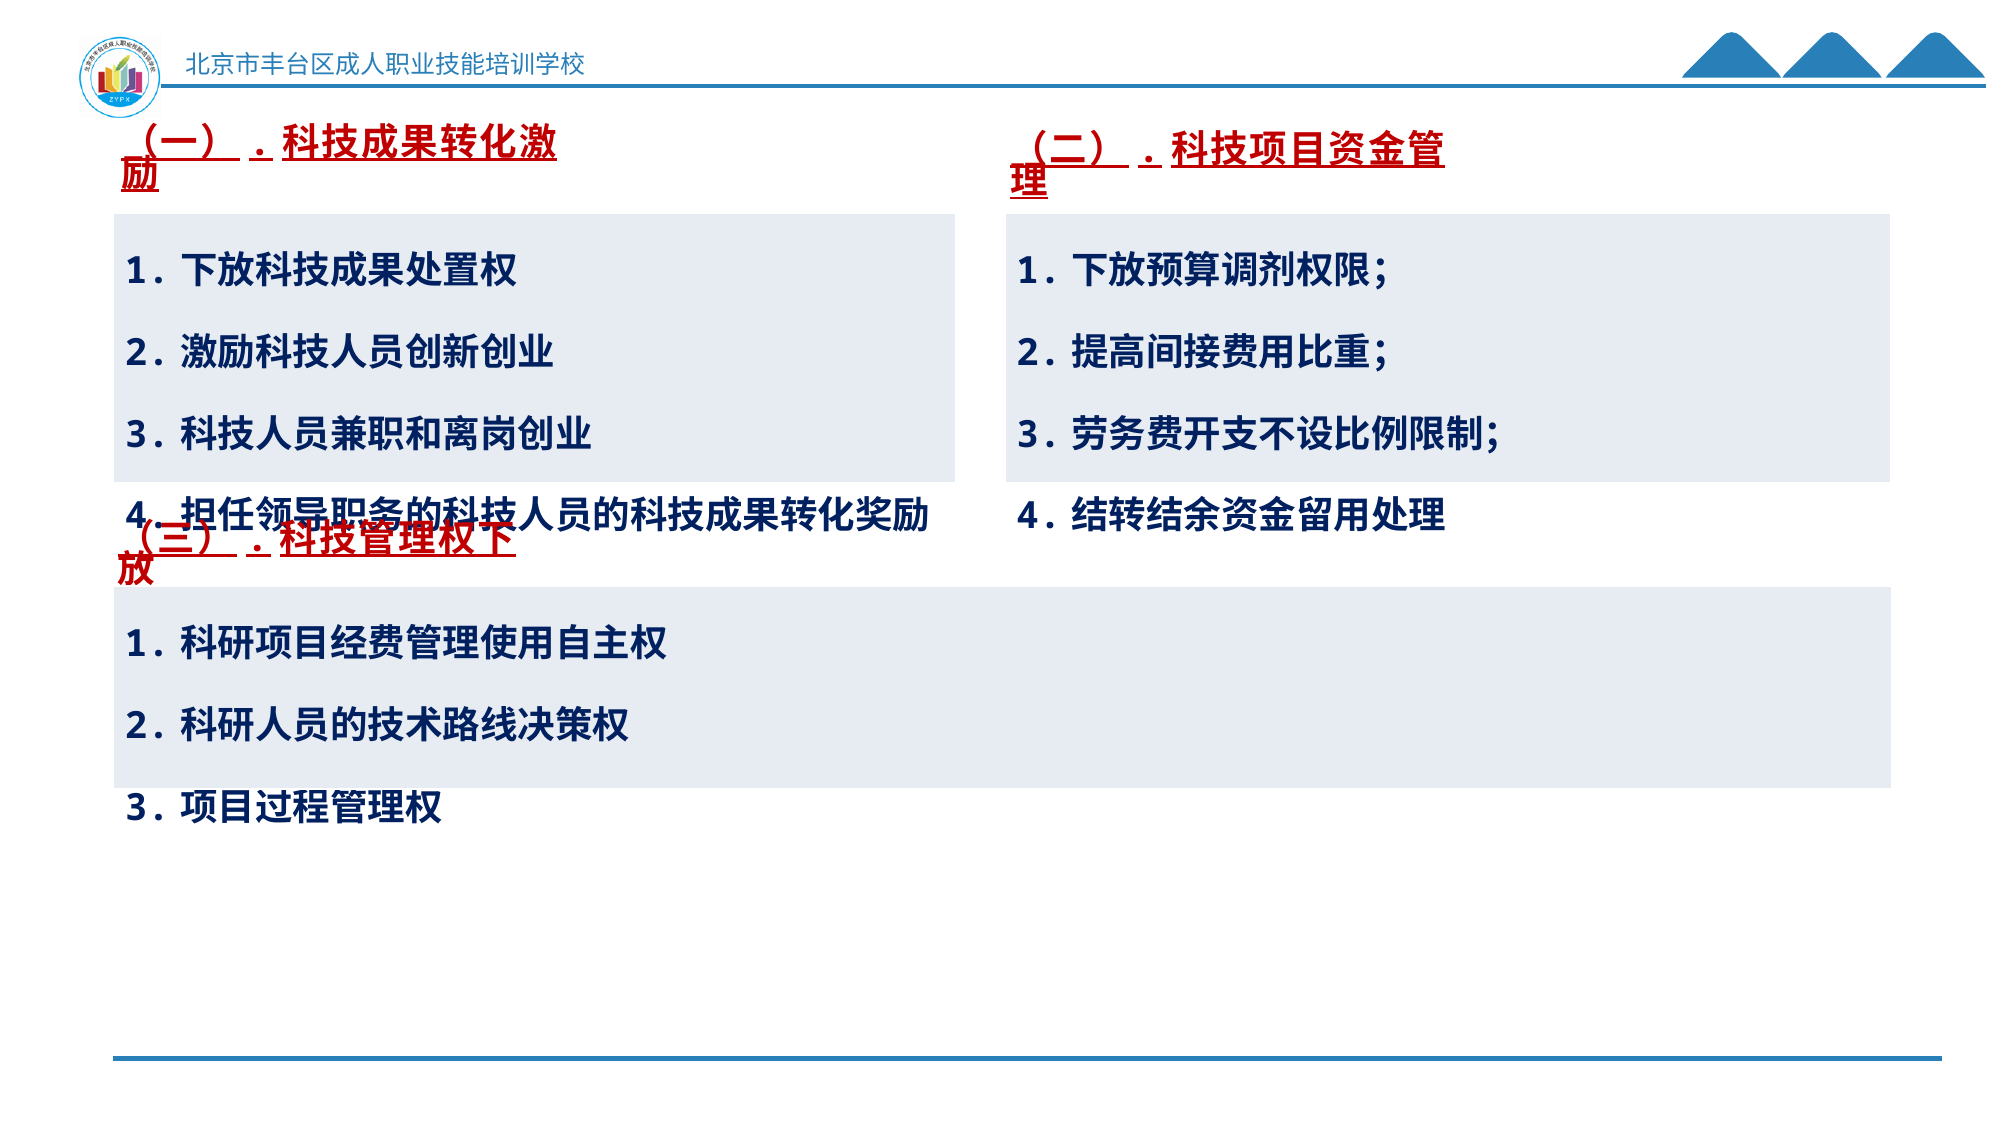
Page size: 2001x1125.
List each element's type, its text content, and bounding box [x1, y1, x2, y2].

text_box [1883, 31, 1987, 79]
table_header 1.下放科技成果处置权 2.激励科技人员创新创业 3.科技人员兼职和离岗创业 4.担任领导职务的科技人员的科技成果转化奖励 [114, 214, 955, 482]
text_box 北京市丰台区成人职业技能培训学校 [170, 40, 632, 85]
table_header 1.下放预算调剂权限； 2.提高间接费用比重； 3.劳务费开支不设比例限制； 4.结转结余资金留用处理 [1006, 214, 1890, 482]
text_box [1780, 31, 1884, 79]
text_box [1679, 31, 1782, 79]
picture [79, 36, 161, 118]
text_box （二）.科技项目资金管理 [995, 131, 1461, 178]
table_header 1.科研项目经费管理使用自主权 2.科研人员的技术路线决策权 3.项目过程管理权 [114, 587, 1891, 788]
text_box （一）.科技成果转化激励 [106, 123, 572, 170]
text_box （三）.科技管理权下放 [103, 519, 531, 566]
